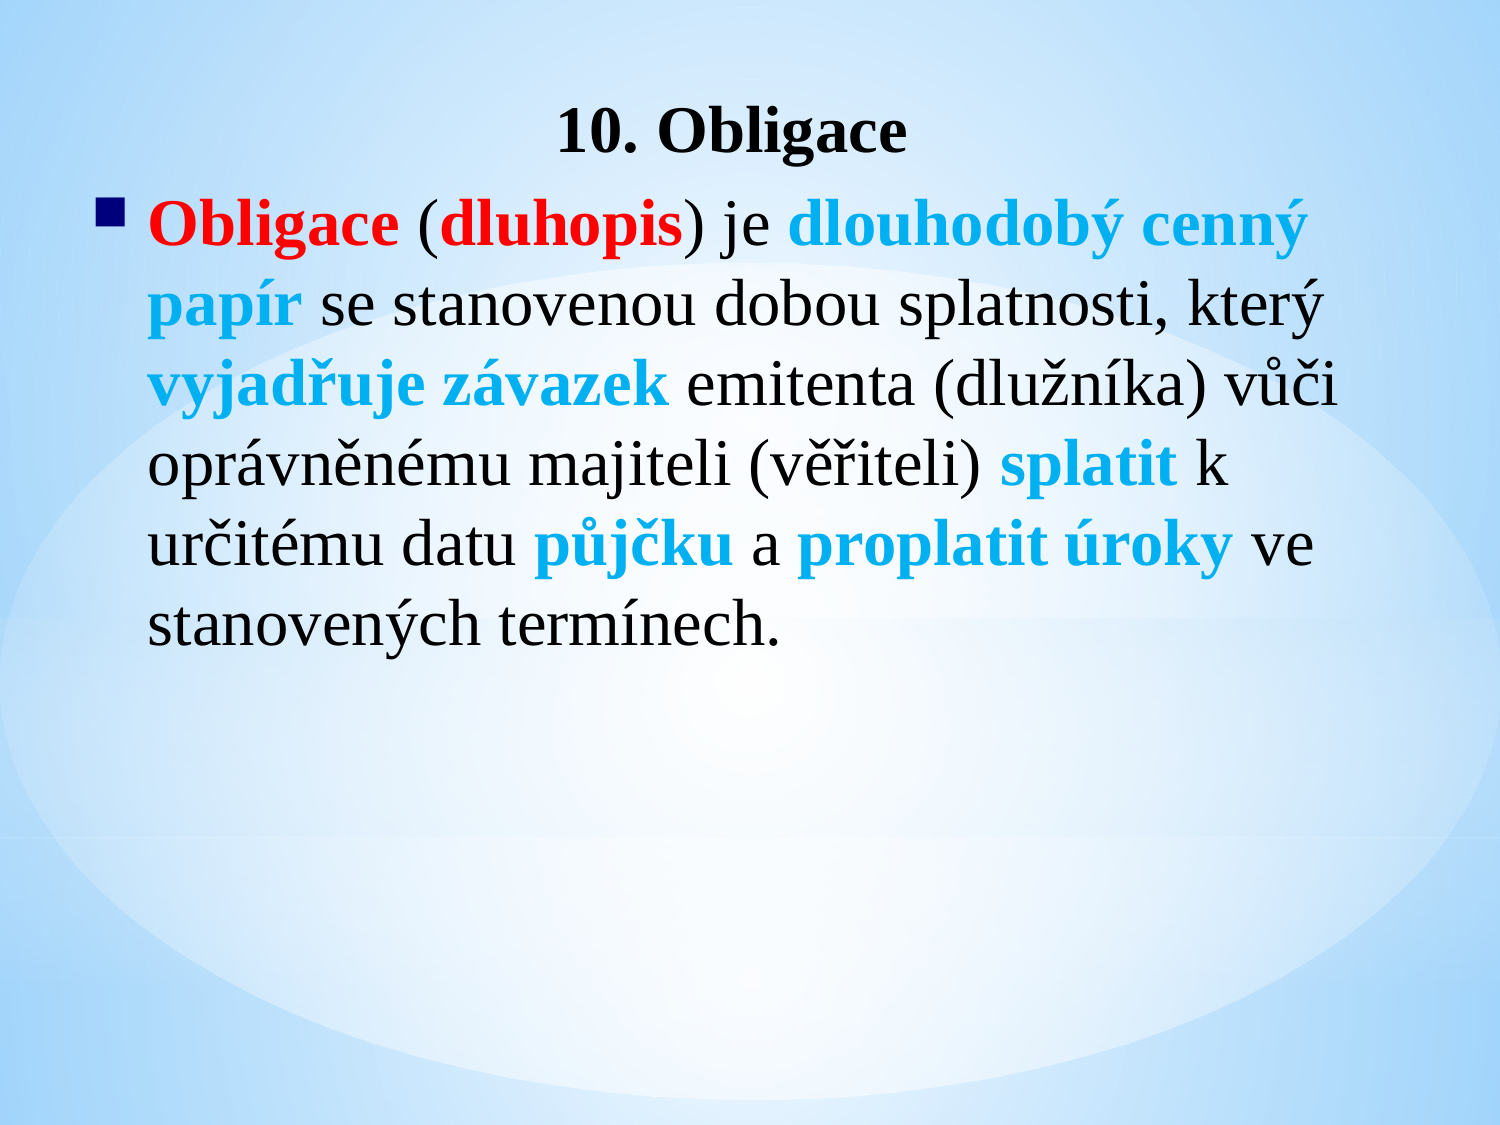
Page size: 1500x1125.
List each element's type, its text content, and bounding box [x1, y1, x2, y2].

list 10. Obligace Obligace (dluhopis) je dlouhodobý cenný papír se stanovenou dobou splatnosti, který vyjadřuje závazek emitenta (dlužníka) vůči oprávněnému majiteli (věřiteli) splatit k určitému datu půjčku a proplatit úroky ve stanovených termínech. [76, 78, 1388, 1024]
